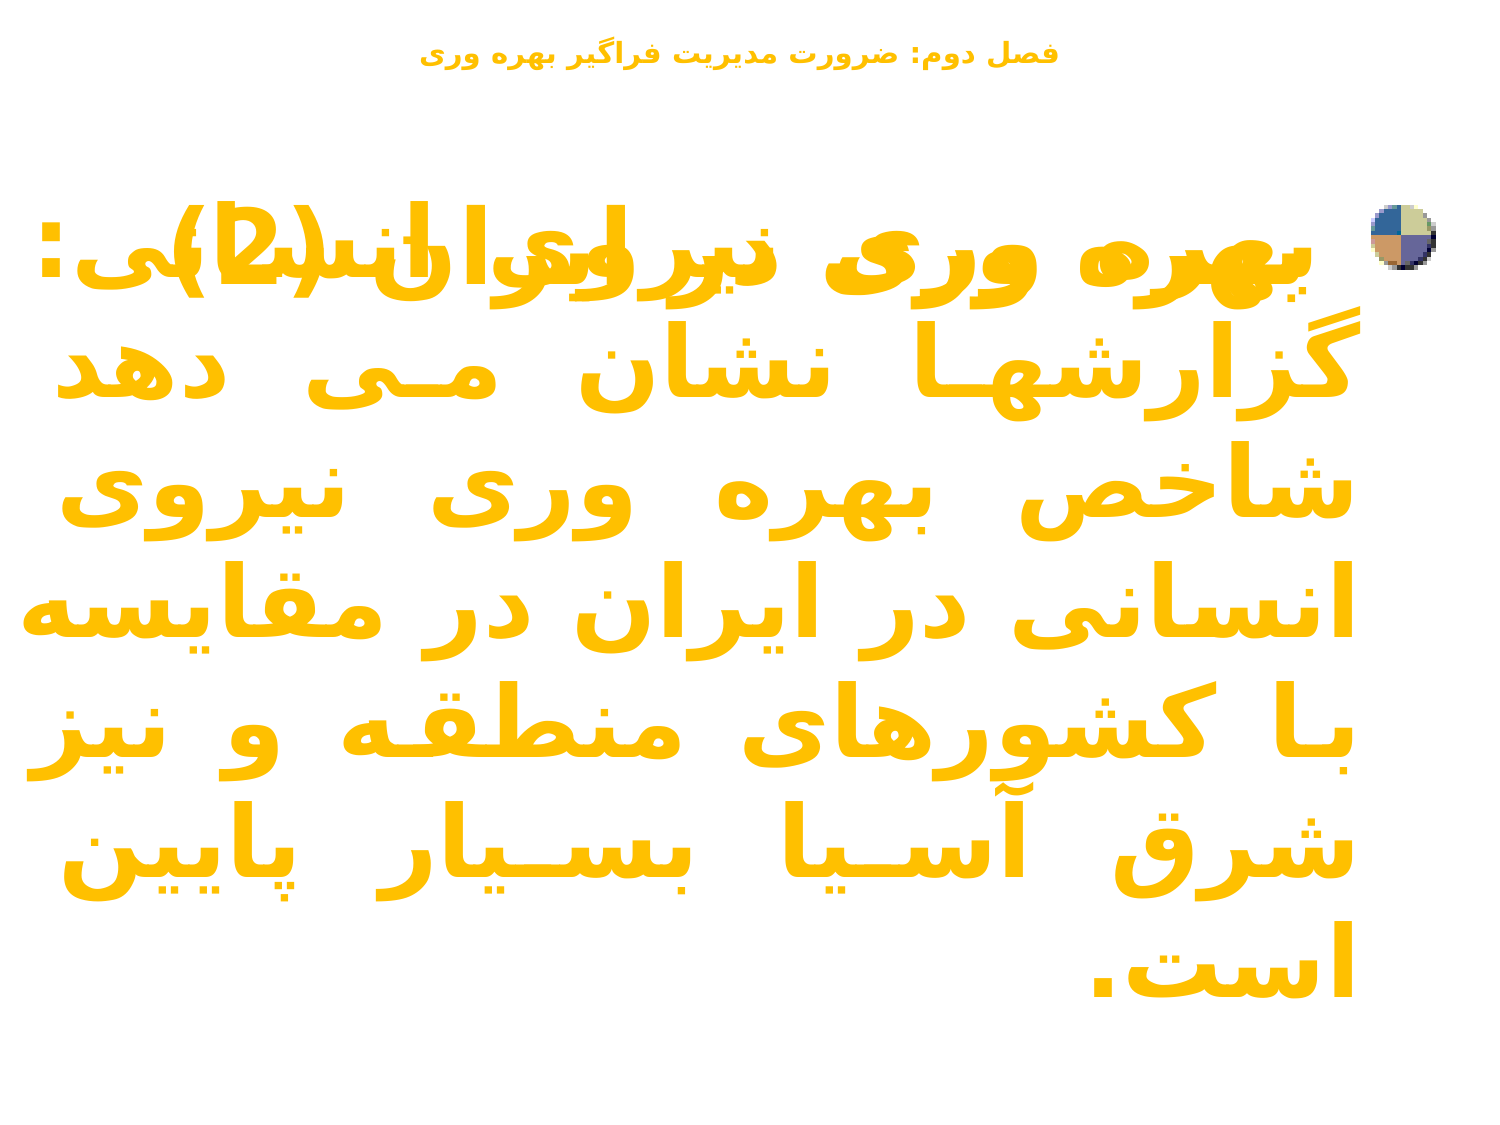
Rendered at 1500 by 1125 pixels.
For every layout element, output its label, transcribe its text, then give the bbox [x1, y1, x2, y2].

text_box بهره وری در ایران (2) [64, 172, 1412, 313]
text_box فصل دوم: ضرورت مديريت فراگير بهره وری [390, 26, 1100, 102]
picture [1412, 205, 1436, 270]
text_box بهره وری نيروی انسانی: گزارشها نشان می دهد شاخص بهره وری نیروی انسانی در ایران در مقایسه با کشورهای منطقه و نیز شرق آسیا بسیار پایین است. [0, 170, 1451, 1025]
